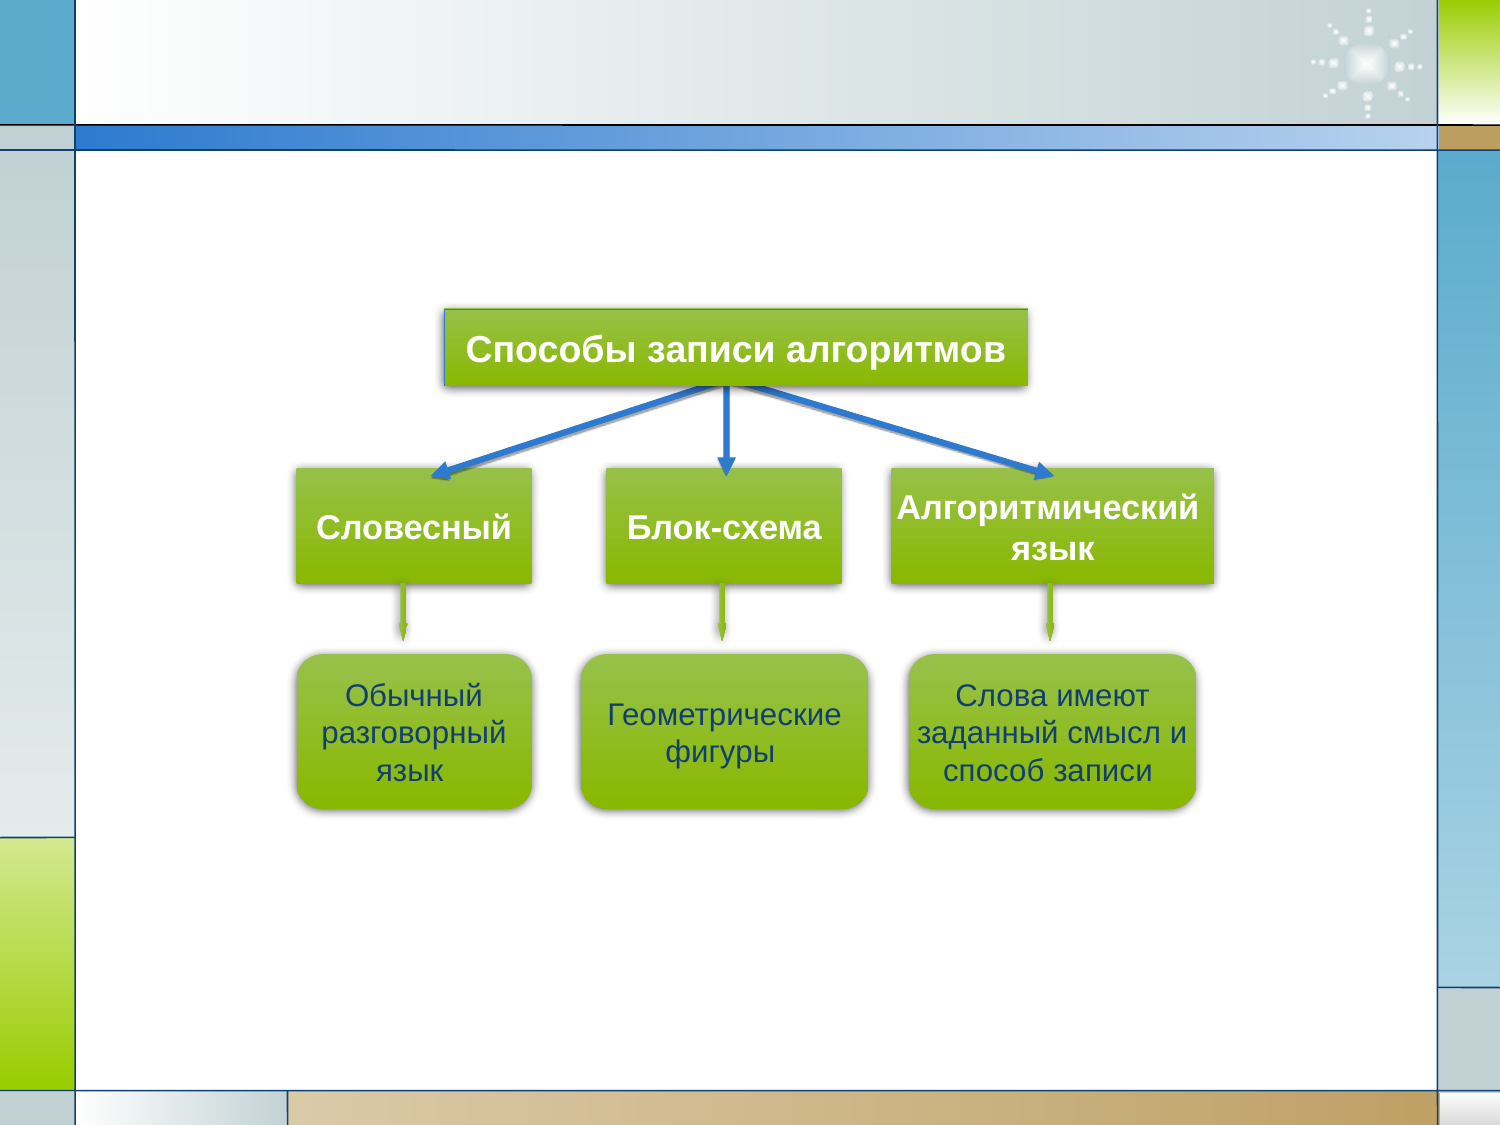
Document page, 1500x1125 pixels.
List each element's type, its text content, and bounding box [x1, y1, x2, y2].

text_box [1045, 583, 1055, 641]
text_box Геометрические фигуры [580, 654, 869, 809]
text_box [398, 583, 408, 641]
text_box [430, 398, 671, 479]
text_box [793, 398, 1055, 479]
text_box Обычный разговорный язык [296, 654, 532, 809]
text_box Способы записи алгоритмов [444, 308, 1028, 386]
text_box Алгоритмический язык [891, 468, 1214, 584]
text_box Словесный [296, 468, 532, 584]
text_box [717, 583, 727, 641]
text_box Слова имеют заданный смысл и способ записи [908, 654, 1197, 809]
text_box [720, 398, 733, 477]
text_box Блок-схема [606, 468, 842, 584]
